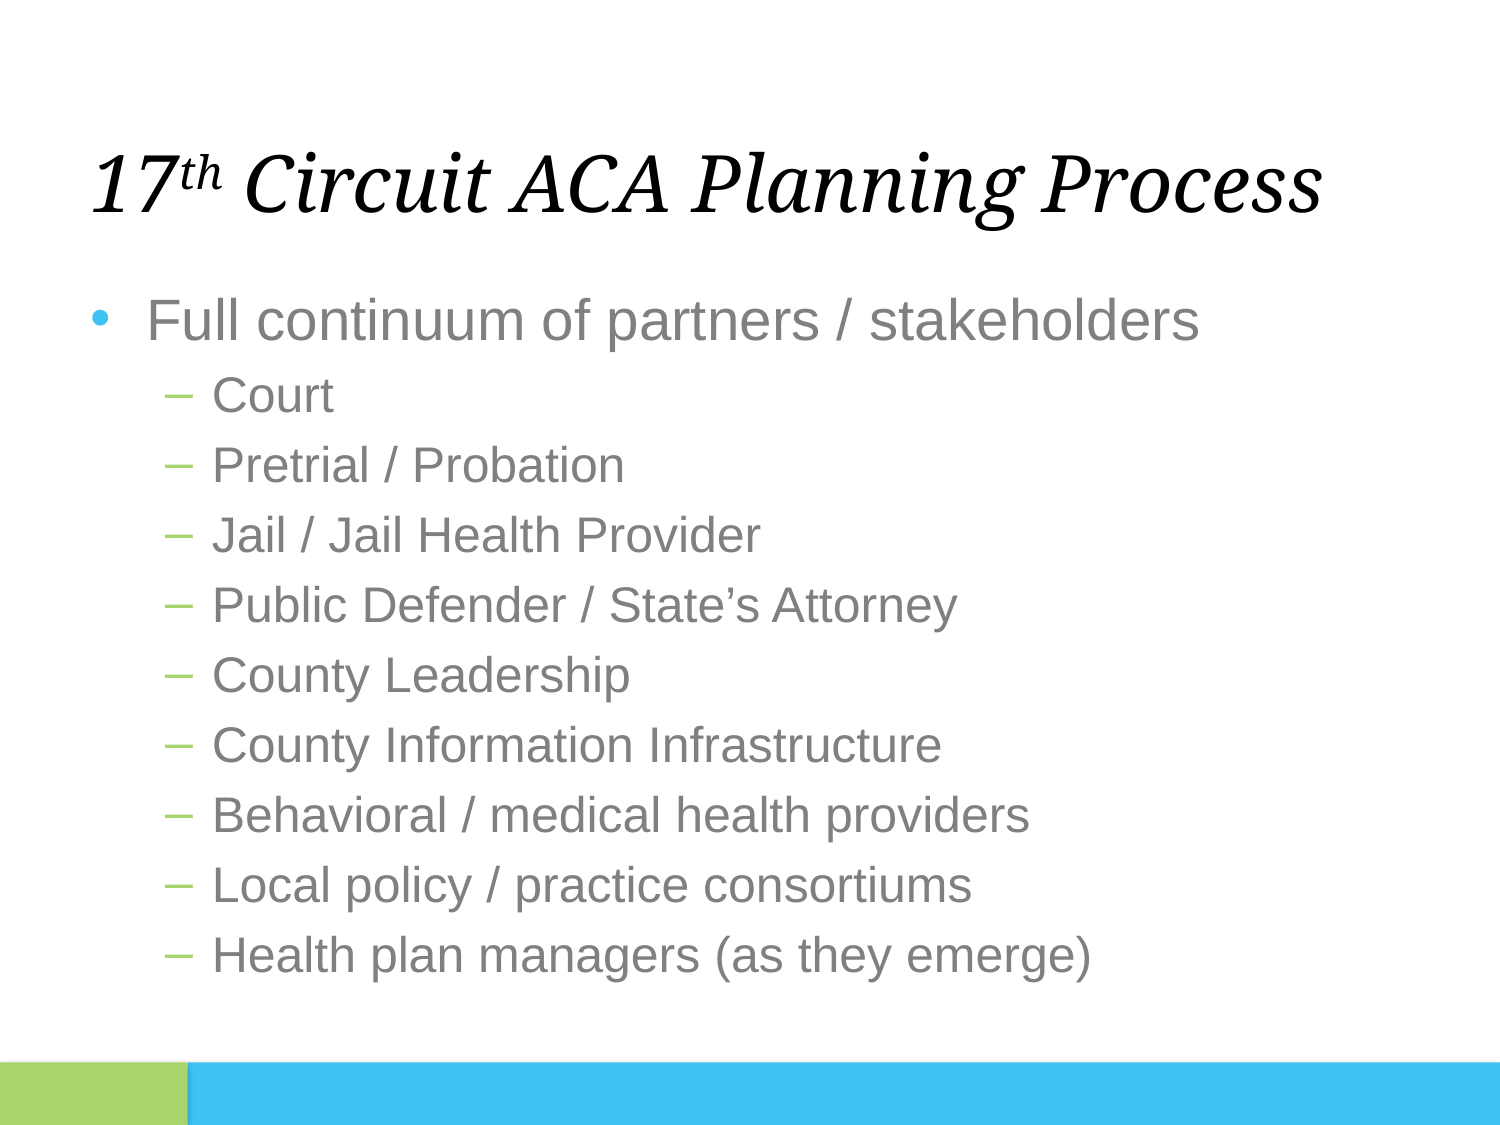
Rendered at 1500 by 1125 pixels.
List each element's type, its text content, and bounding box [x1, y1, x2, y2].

list Full continuum of partners / stakeholders Court Pretrial / Probation Jail / Jail Health Provider Public Defender / State’s Attorney County Leadership County Information Infrastructure Behavioral / medical health providers Local policy / practice consortiums Health plan managers (as they emerge) [75, 275, 1425, 1018]
title 17th Circuit ACA Planning Process [75, 87, 1425, 275]
